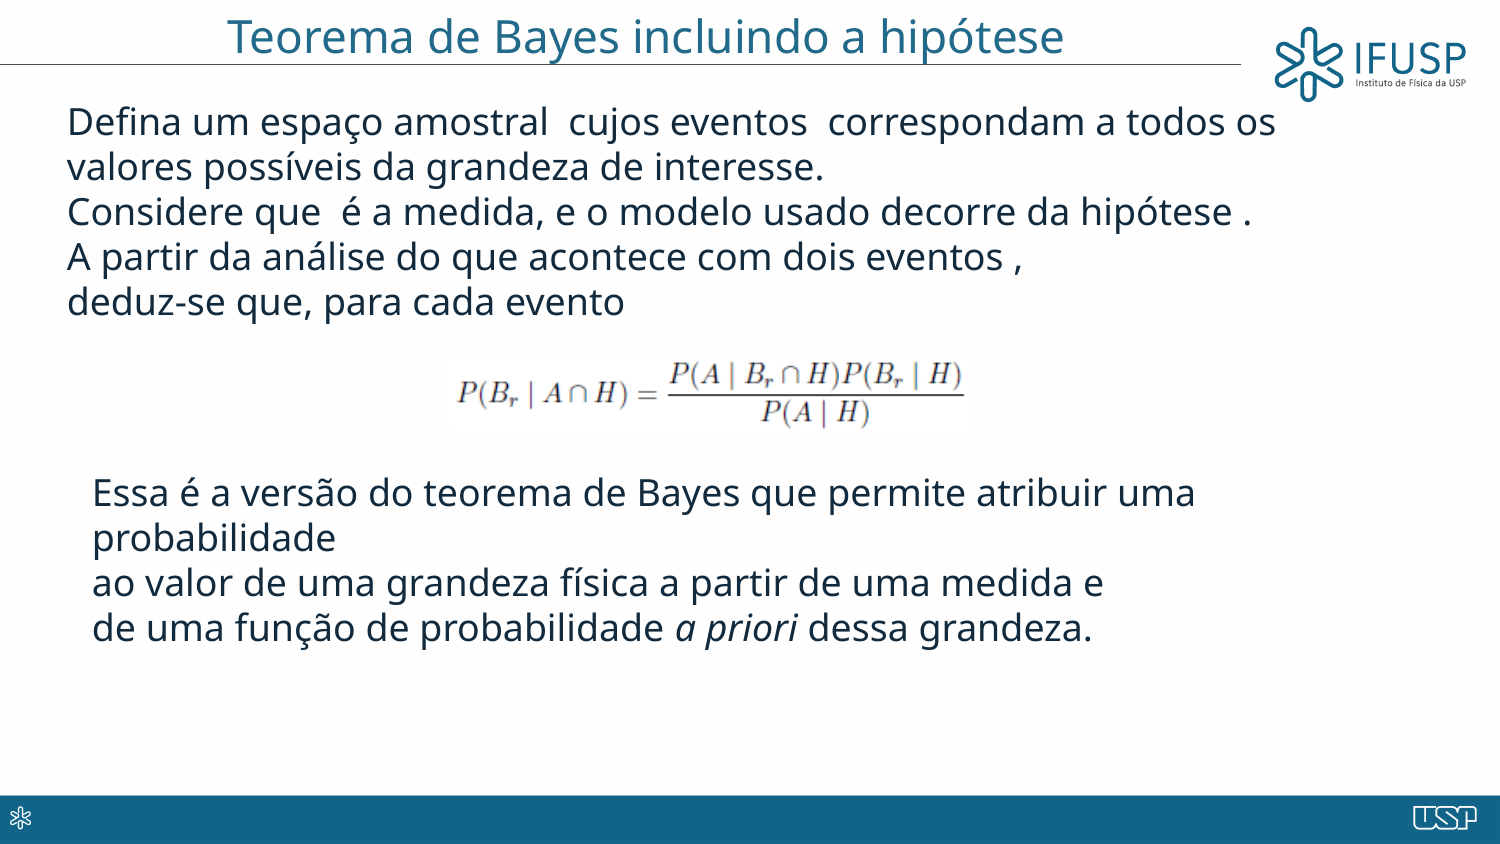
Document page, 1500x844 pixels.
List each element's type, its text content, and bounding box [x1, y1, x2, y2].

title Teorema de Bayes incluindo a hipótese [0, 2, 1294, 68]
text_box Essa é a versão do teorema de Bayes que permite atribuir uma probabilidade ao valor de uma grandeza física a partir de uma medida e de uma função de probabilidade a priori dessa grandeza. [77, 461, 1405, 657]
picture [0, 0, 1500, 844]
